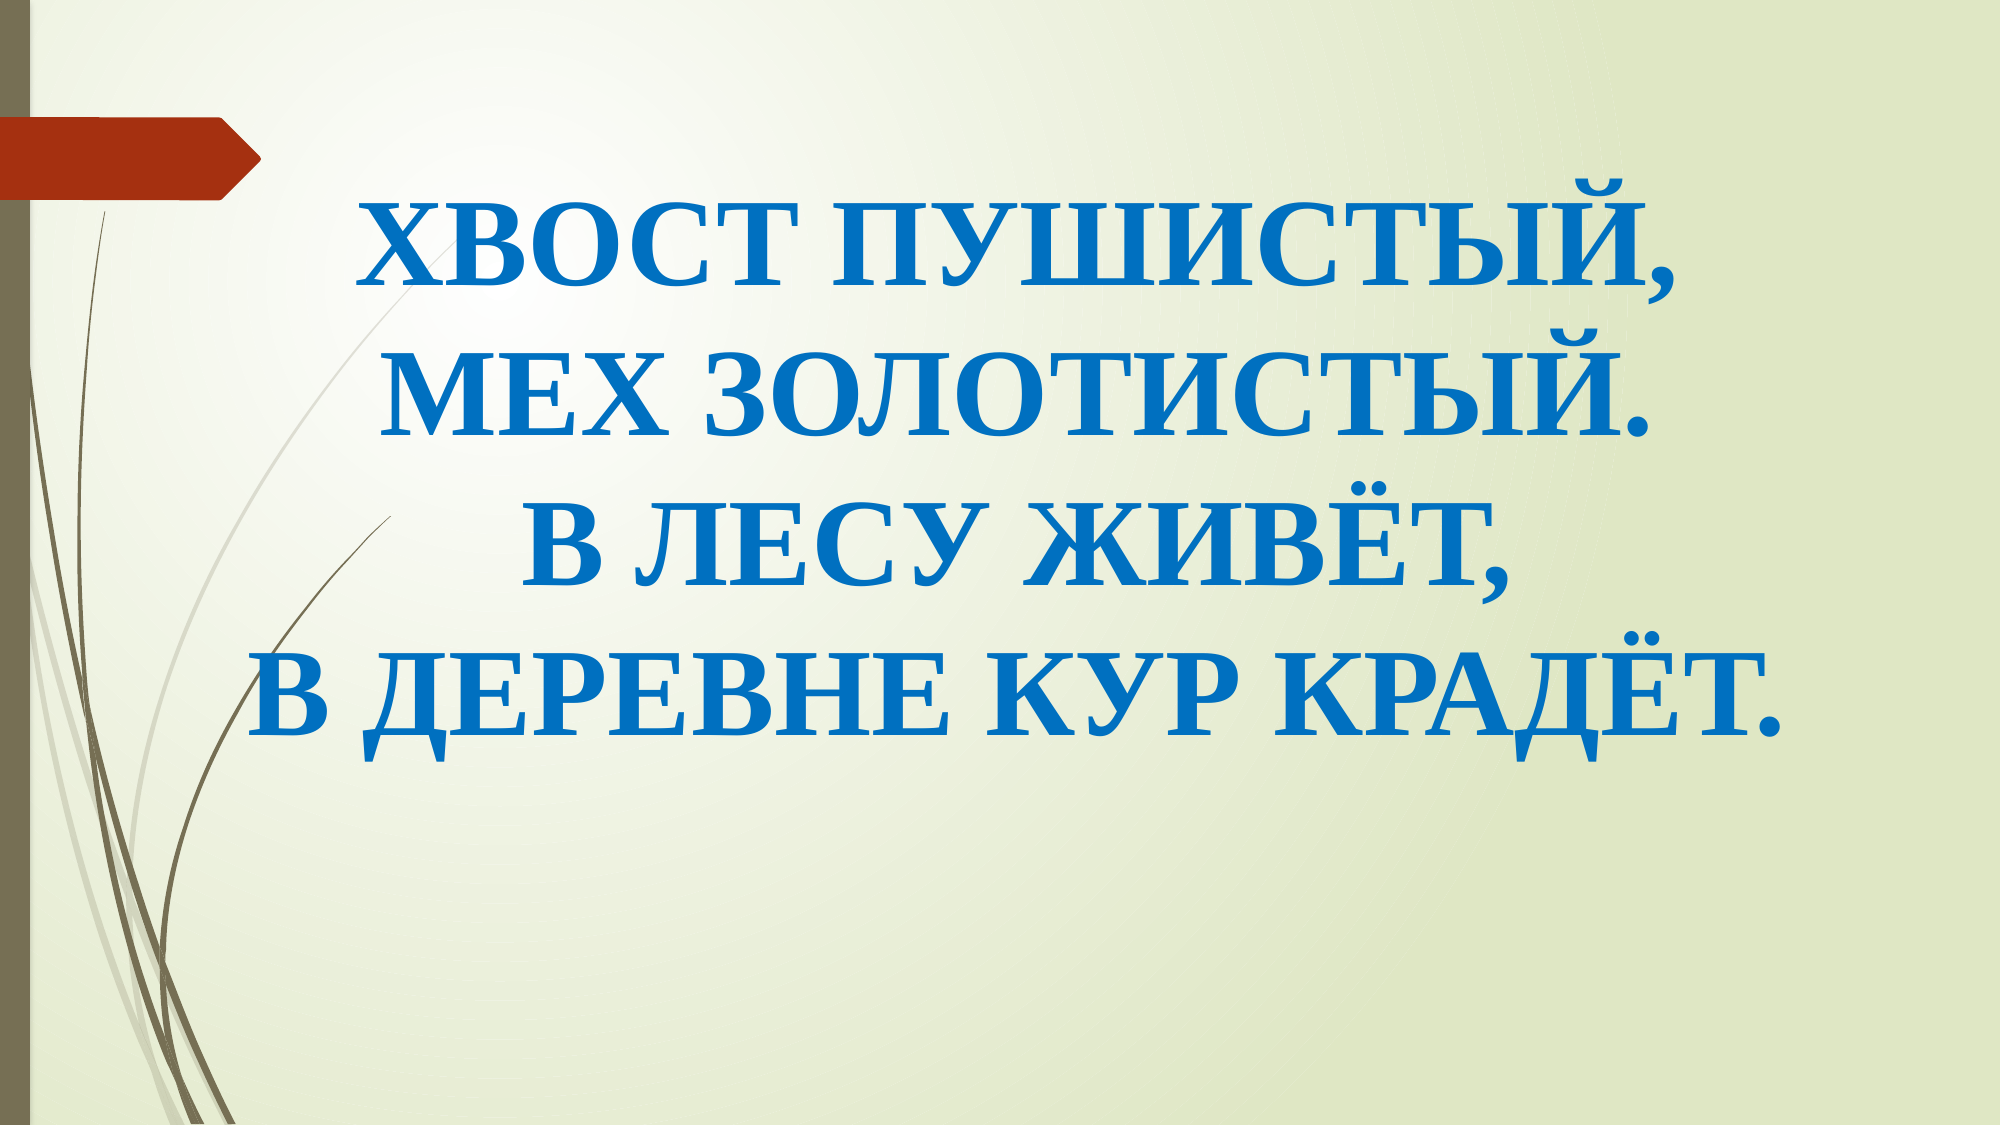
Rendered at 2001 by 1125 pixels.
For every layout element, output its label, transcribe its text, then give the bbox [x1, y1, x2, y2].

title ХВОСТ ПУШИСТЫЙ, МЕХ ЗОЛОТИСТЫЙ. В ЛЕСУ ЖИВЁТ, В ДЕРЕВНЕ КУР КРАДЁТ. [33, 2, 2000, 1110]
